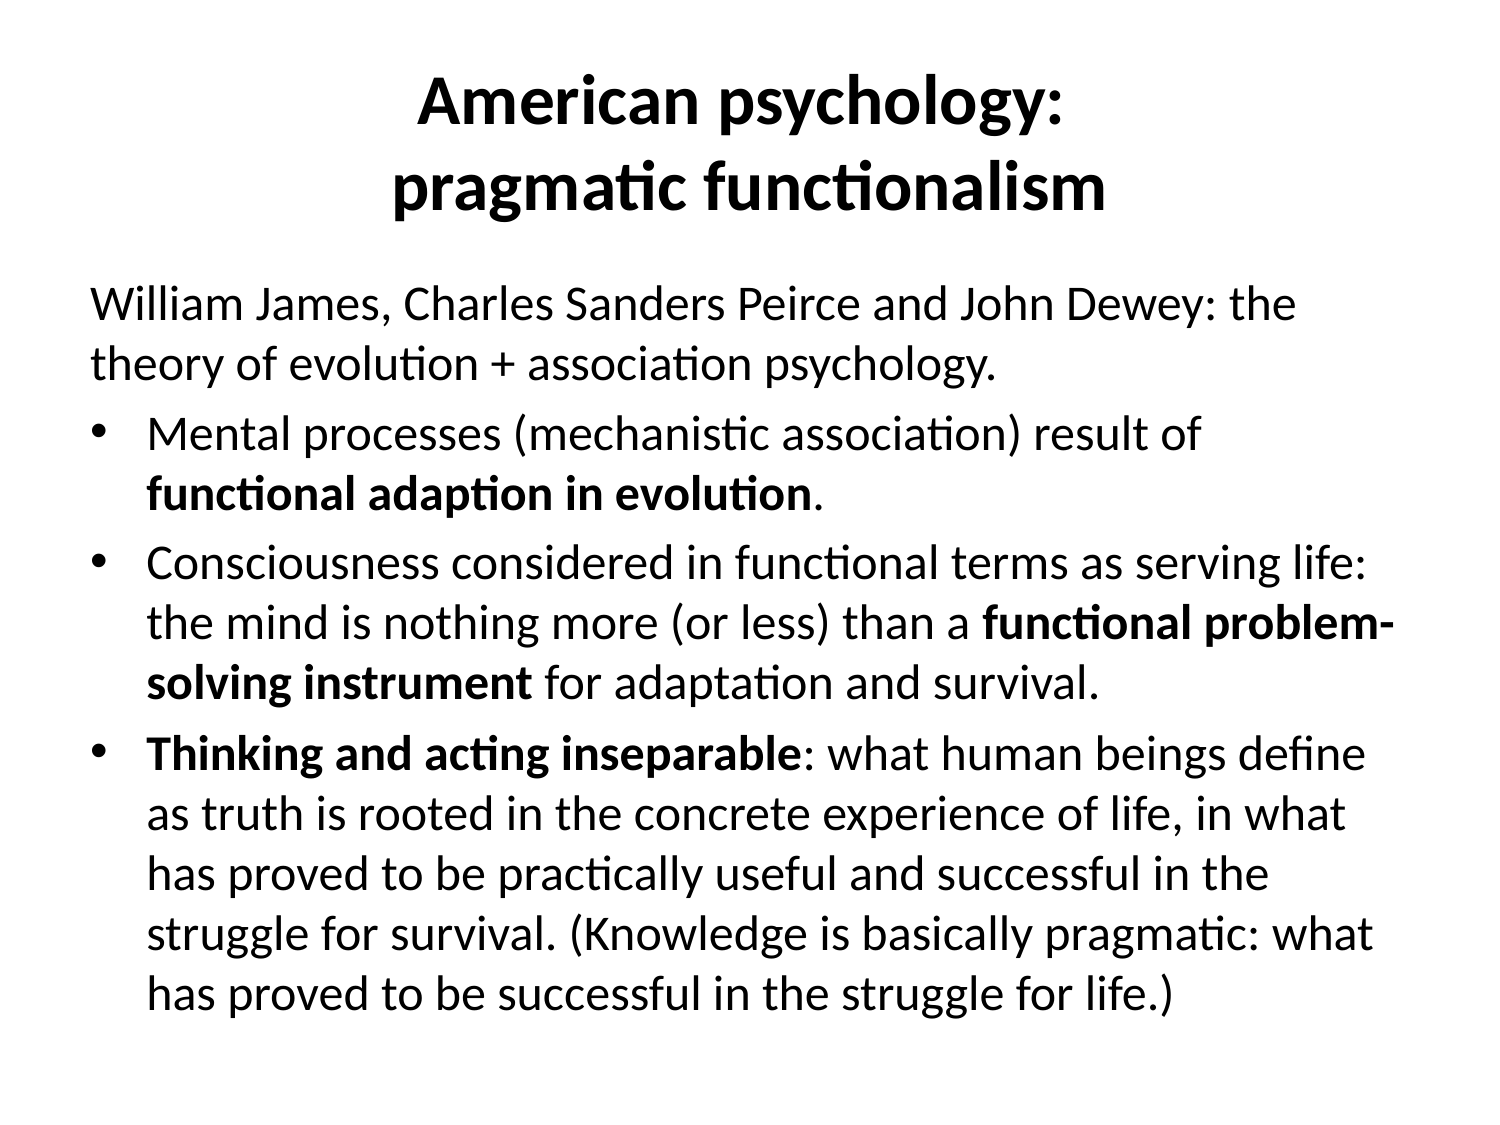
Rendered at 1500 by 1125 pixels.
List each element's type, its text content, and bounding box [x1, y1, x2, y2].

title American psychology: pragmatic functionalism [75, 45, 1425, 233]
list William James, Charles Sanders Peirce and John Dewey: the theory of evolution + association psychology. Mental processes (mechanistic association) result of functional adaption in evolution. Consciousness considered in functional terms as serving life: the mind is nothing more (or less) than a functional problem-solving instrument for adaptation and survival. Thinking and acting inseparable: what human beings define as truth is rooted in the concrete experience of life, in what has proved to be practically useful and successful in the struggle for survival. (Knowledge is basically pragmatic: what has proved to be successful in the struggle for life.) [75, 262, 1425, 1005]
